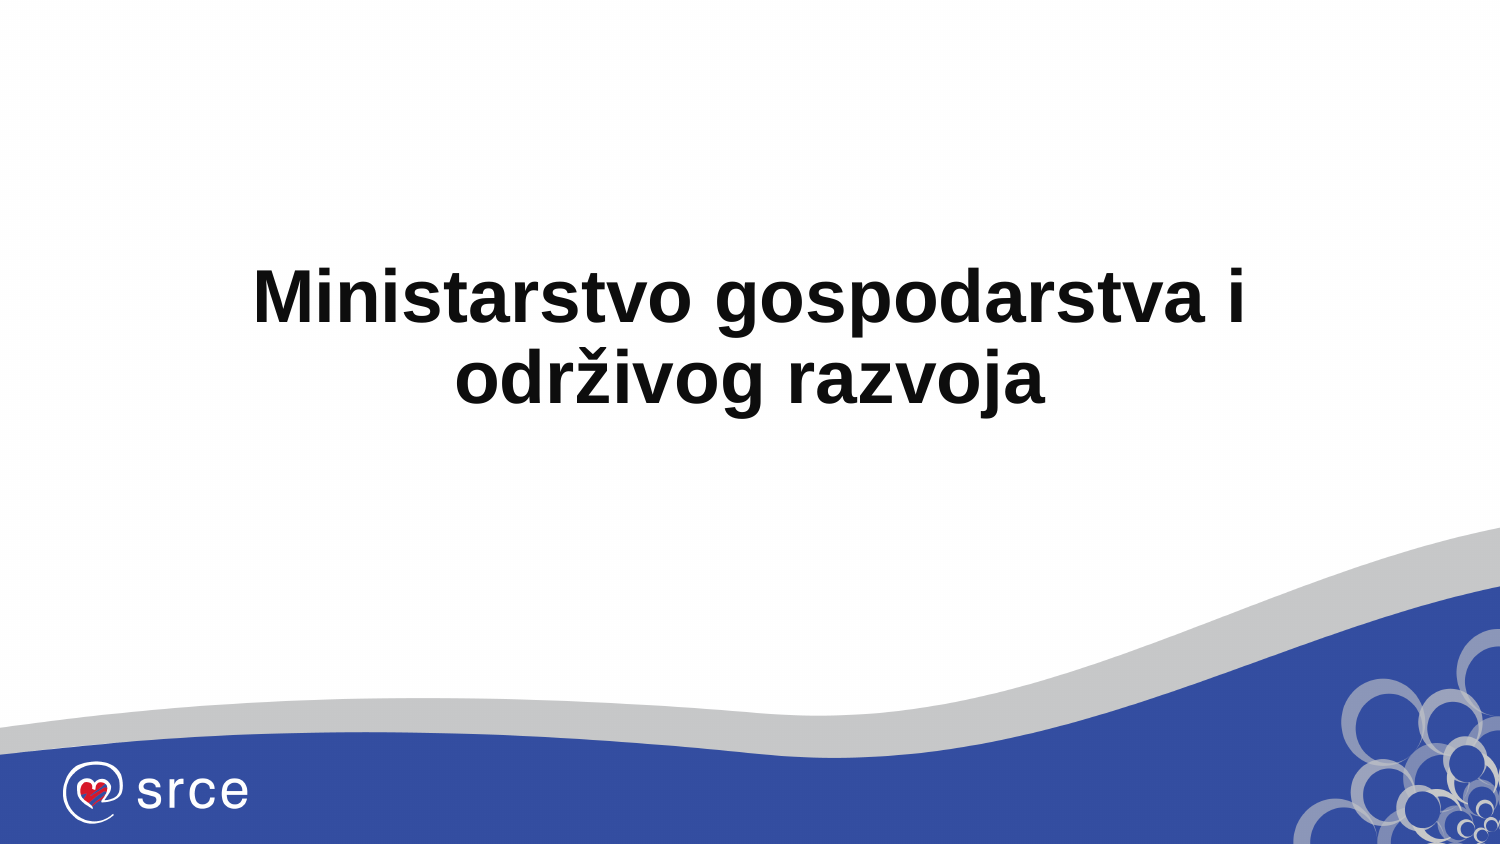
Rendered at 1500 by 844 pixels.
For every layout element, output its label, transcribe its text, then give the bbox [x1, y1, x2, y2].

picture [0, 0, 1500, 844]
title Ministarstvo gospodarstva i održivog razvoja [103, 253, 1397, 425]
